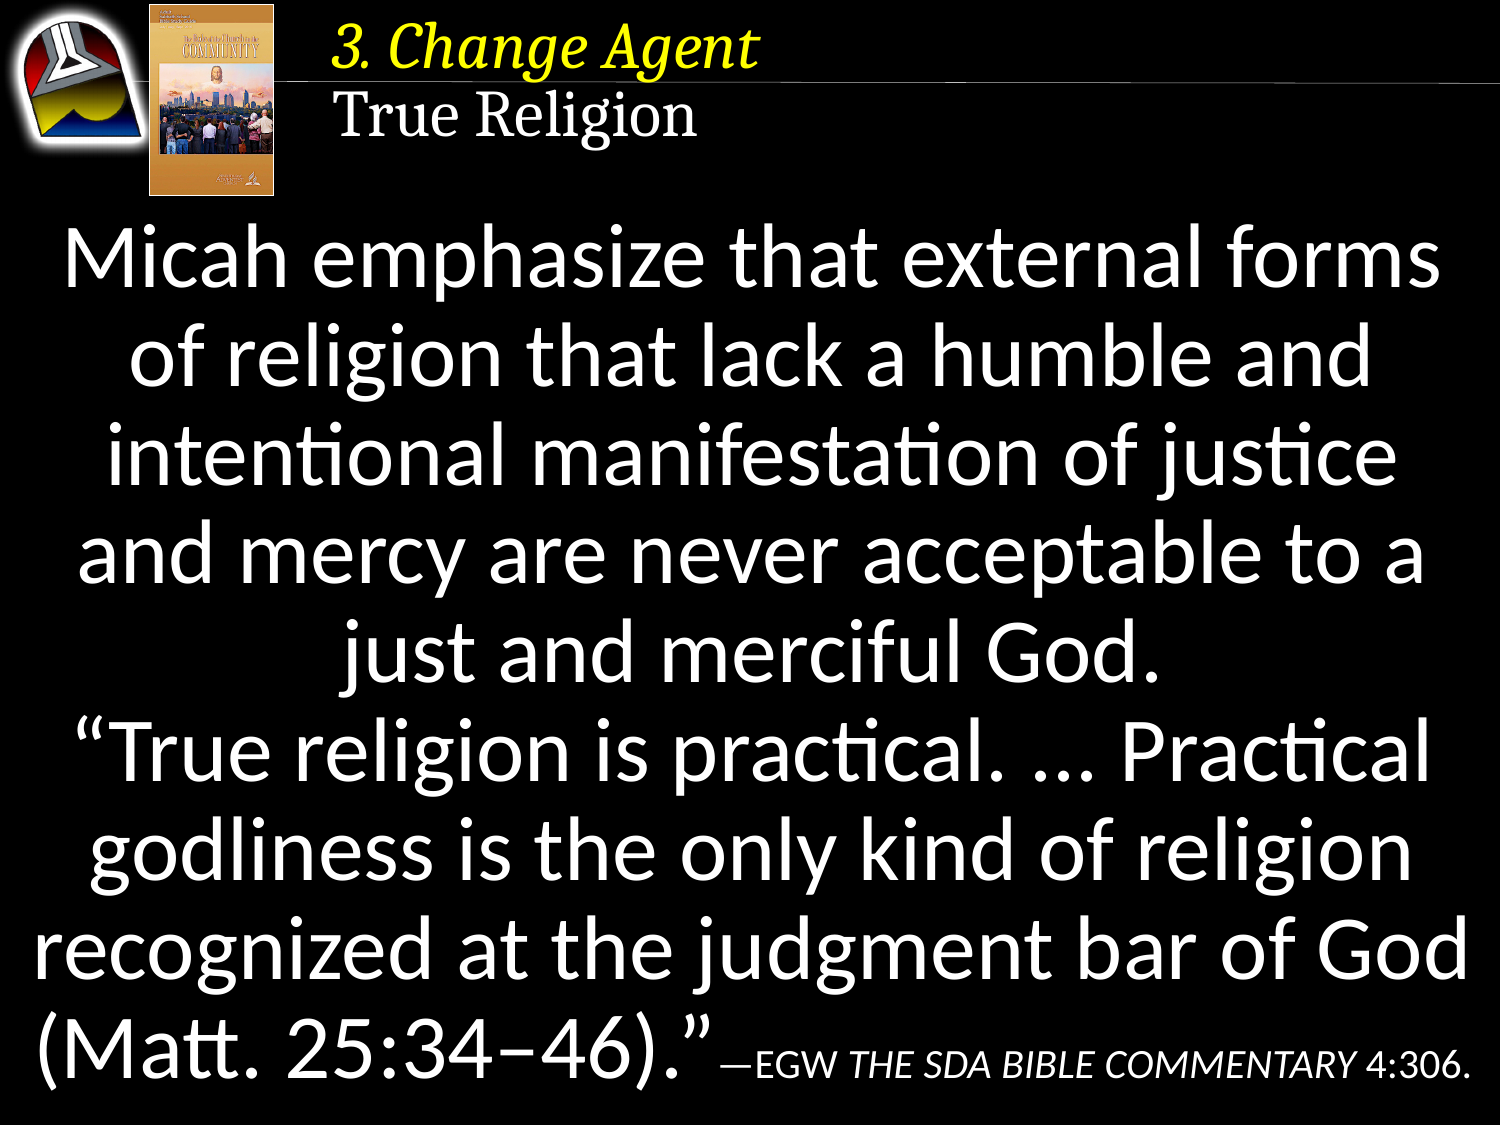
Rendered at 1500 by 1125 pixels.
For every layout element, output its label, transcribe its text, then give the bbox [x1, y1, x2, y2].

picture [0, 0, 163, 159]
text_box 3. Change Agent True Religion [317, 6, 776, 158]
text_box Micah emphasize that external forms of religion that lack a humble and intentional manifestation of justice and mercy are never acceptable to a just and merciful God. “True religion is practical. ... Practical godliness is the only kind of religion recognized at the judgment bar of God (Matt. 25:34–46).”—EGW The SDA Bible Commentary 4:306. [17, 208, 1489, 1099]
picture [150, 5, 273, 195]
